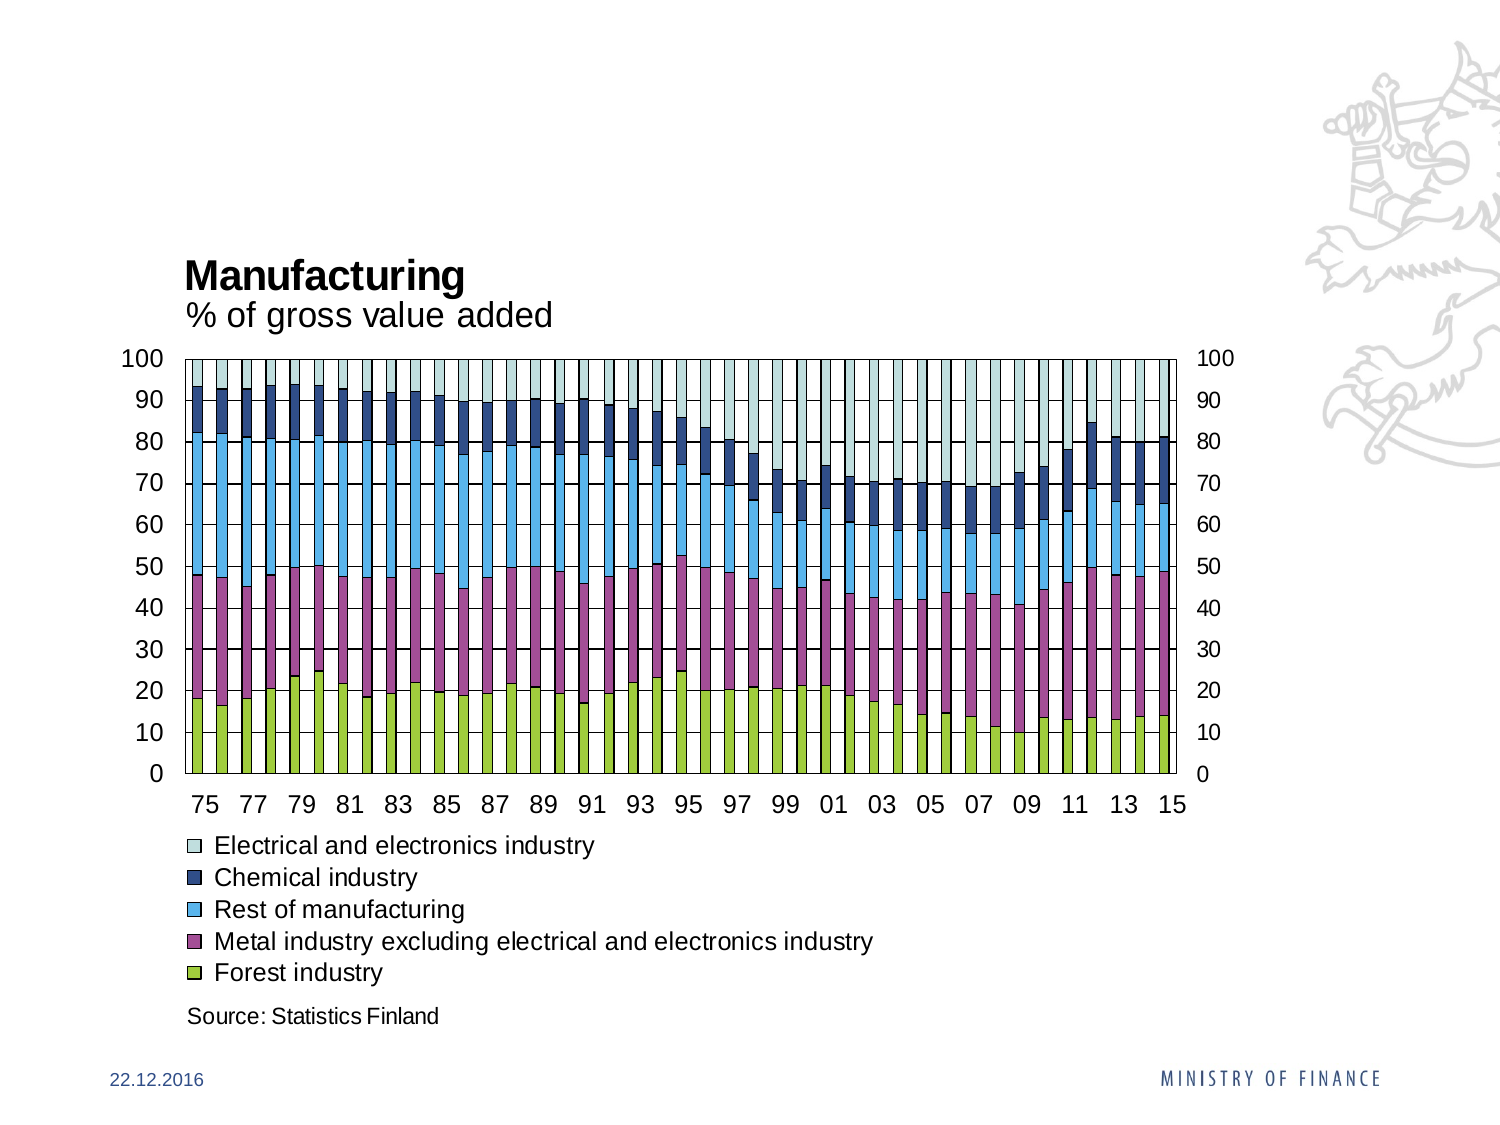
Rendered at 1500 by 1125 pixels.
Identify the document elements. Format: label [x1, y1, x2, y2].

slide_number [94, 1054, 255, 1103]
picture [92, 0, 1500, 1036]
picture [1095, 1063, 1445, 1093]
